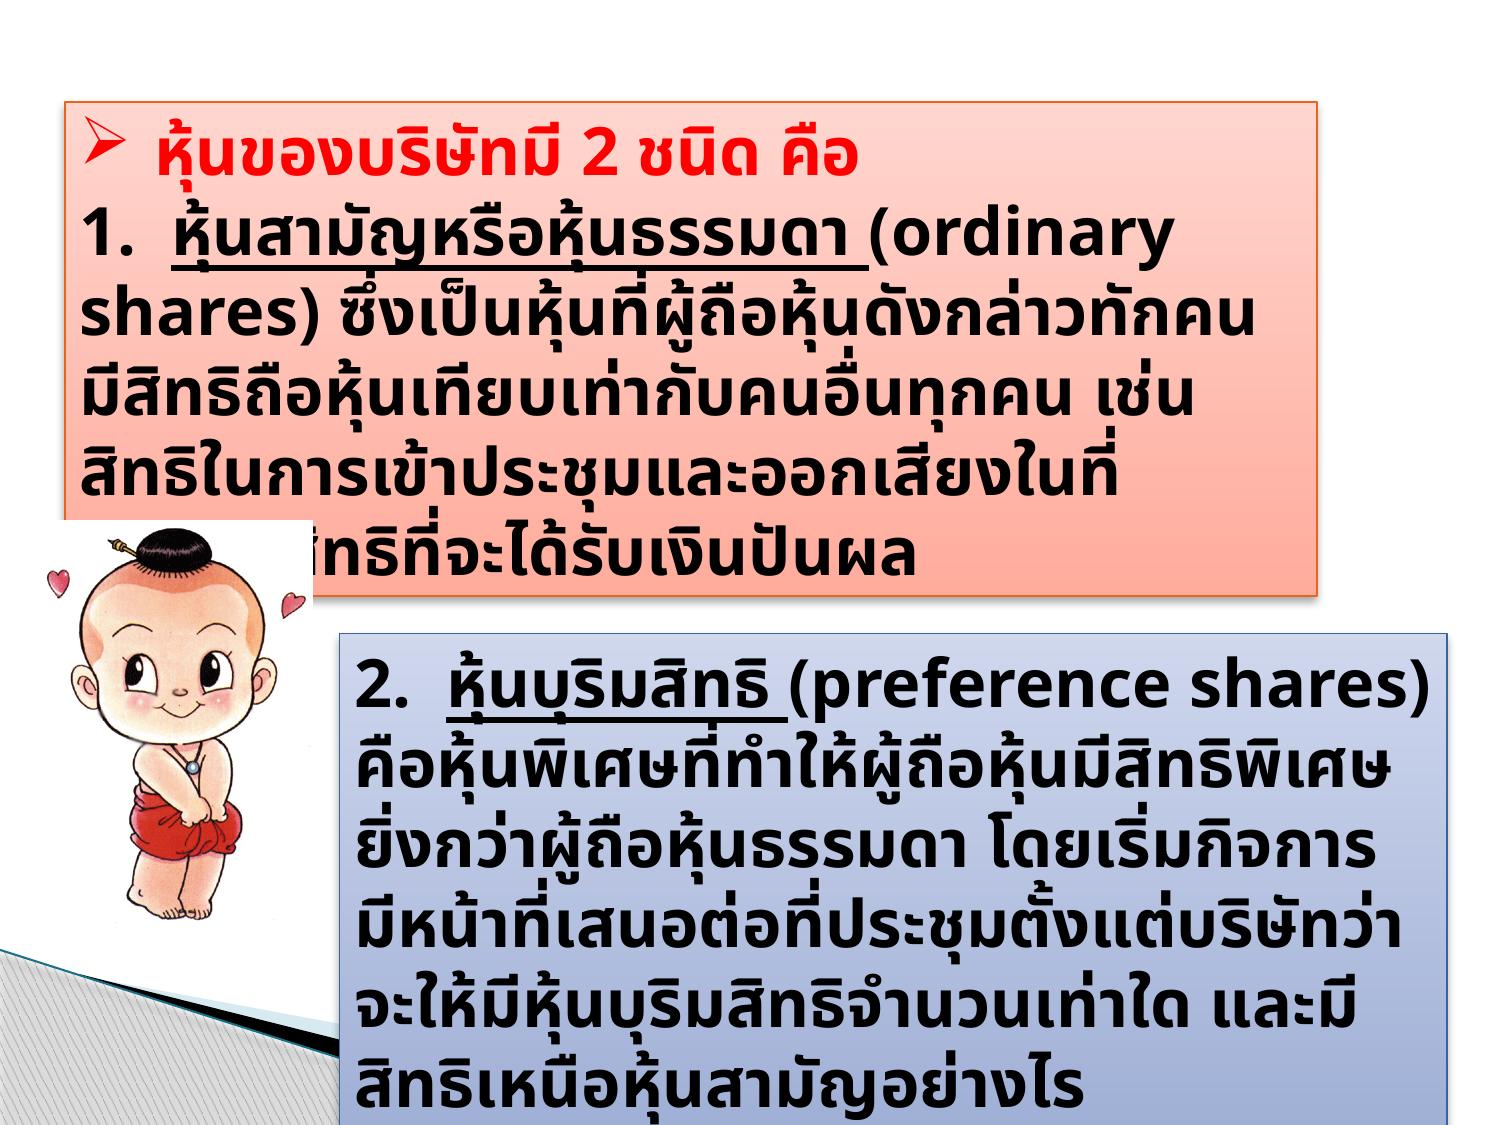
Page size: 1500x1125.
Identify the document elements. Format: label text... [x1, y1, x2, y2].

picture [39, 520, 314, 929]
text_box หุ้นของบริษัทมี 2 ชนิด คือ 1. หุ้นสามัญหรือหุ้นธรรมดา (ordinary shares) ซึ่งเป็นหุ้นที่ผู้ถือหุ้นดังกล่าวทักคนมีสิทธิถือหุ้นเทียบเท่ากับคนอื่นทุกคน เช่น สิทธิในการเข้าประชุมและออกเสียงในที่ประชุม สิทธิที่จะได้รับเงินปันผล [64, 101, 1318, 597]
text_box 2. หุ้นบุริมสิทธิ (preference shares) คือหุ้นพิเศษที่ทำให้ผู้ถือหุ้นมีสิทธิพิเศษยิ่งกว่าผู้ถือหุ้นธรรมดา โดยเริ่มกิจการมีหน้าที่เสนอต่อที่ประชุมตั้งแต่บริษัทว่าจะให้มีหุ้นบุริมสิทธิจำนวนเท่าใด และมีสิทธิเหนือหุ้นสามัญอย่างไร [339, 633, 1448, 1125]
